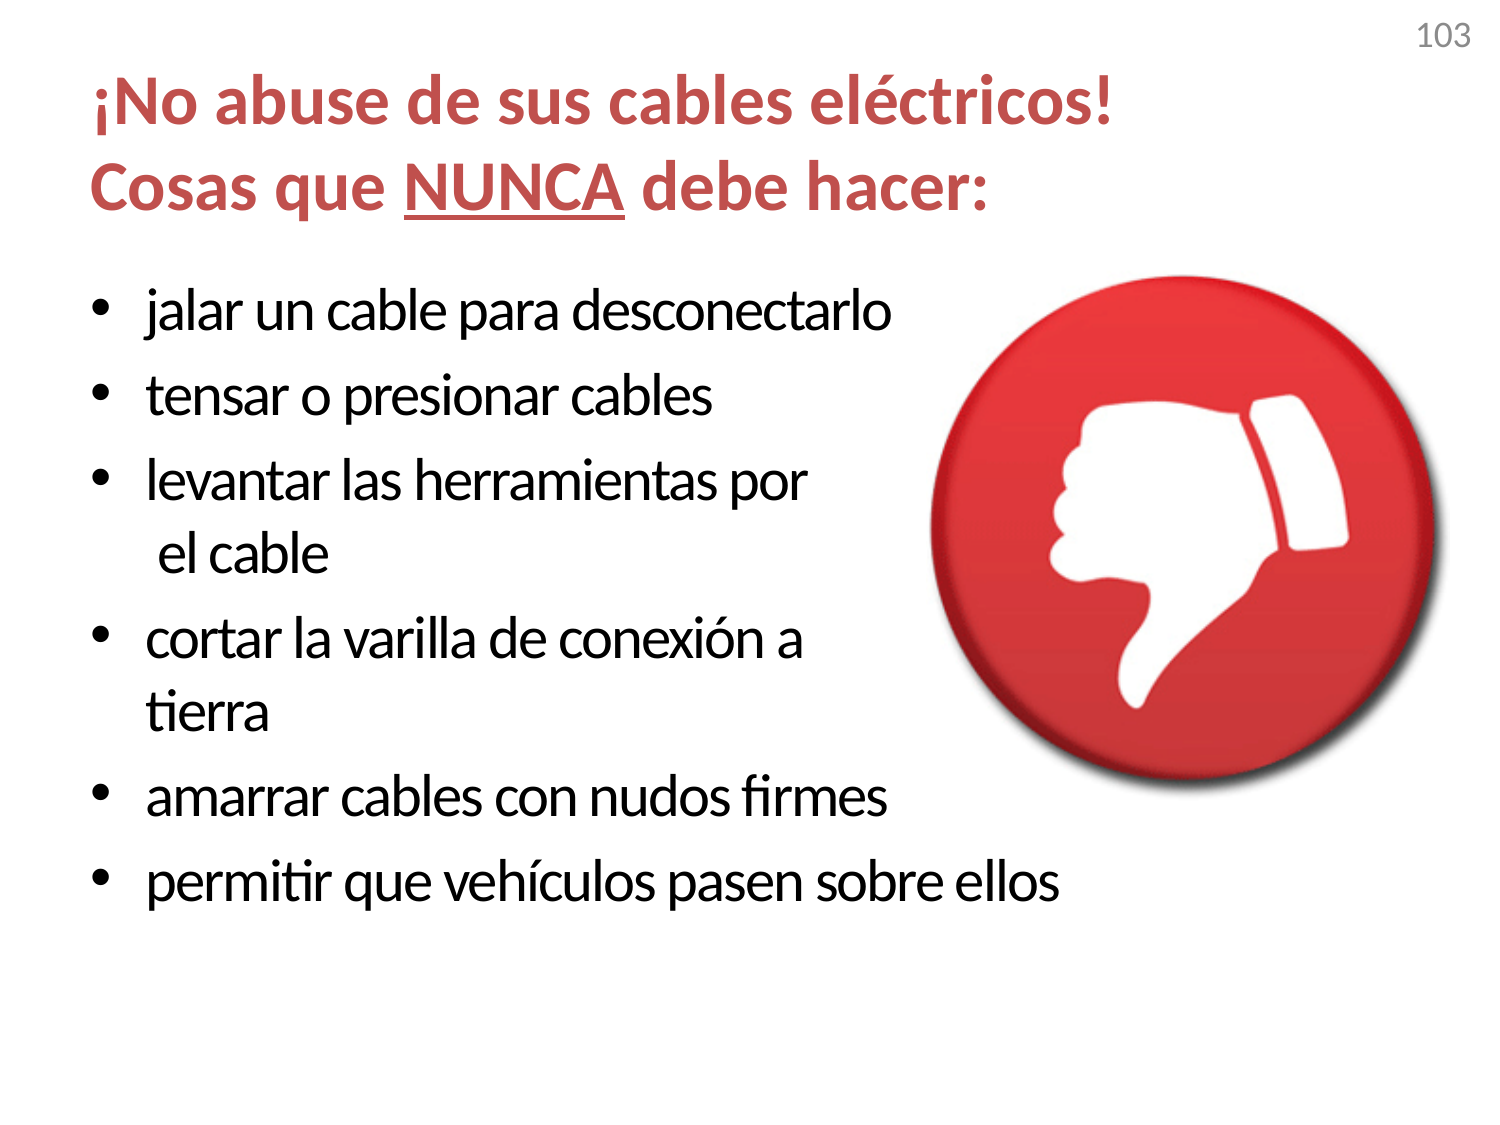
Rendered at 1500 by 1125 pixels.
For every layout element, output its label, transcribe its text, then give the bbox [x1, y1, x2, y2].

title ¡No abuse de sus cables eléctricos! Cosas que NUNCA debe hacer: [75, 45, 1425, 233]
list jalar un cable para desconectarlo tensar o presionar cables levantar las herramientas por el cable cortar la varilla de conexión a tierra amarrar cables con nudos firmes permitir que vehículos pasen sobre ellos [75, 262, 1425, 925]
picture [926, 262, 1451, 801]
slide_number 103 [1400, 2, 1498, 63]
